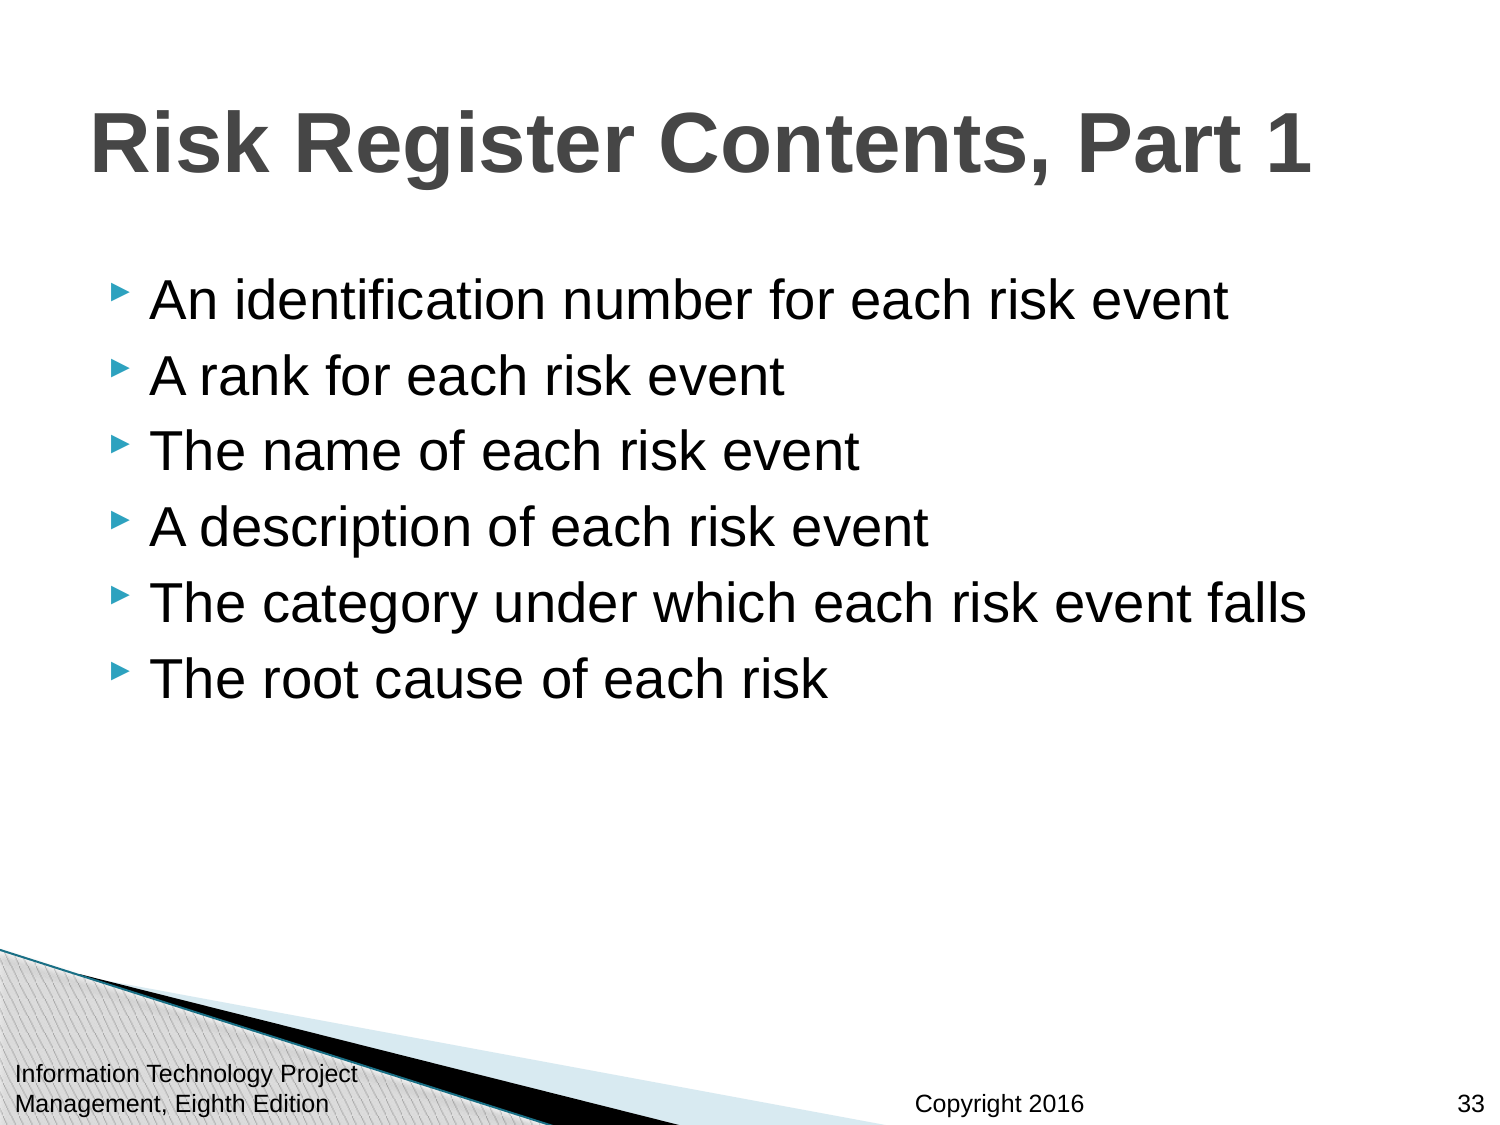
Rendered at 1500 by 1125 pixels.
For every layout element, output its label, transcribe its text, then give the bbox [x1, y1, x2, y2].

list An identification number for each risk event A rank for each risk event The name of each risk event A description of each risk event The category under which each risk event falls The root cause of each risk [74, 255, 1426, 738]
slide_number 33 [1408, 1065, 1500, 1125]
footer Information Technology Project Management, Eighth Edition [0, 1050, 425, 1125]
title Risk Register Contents, Part 1 [75, 45, 1425, 233]
